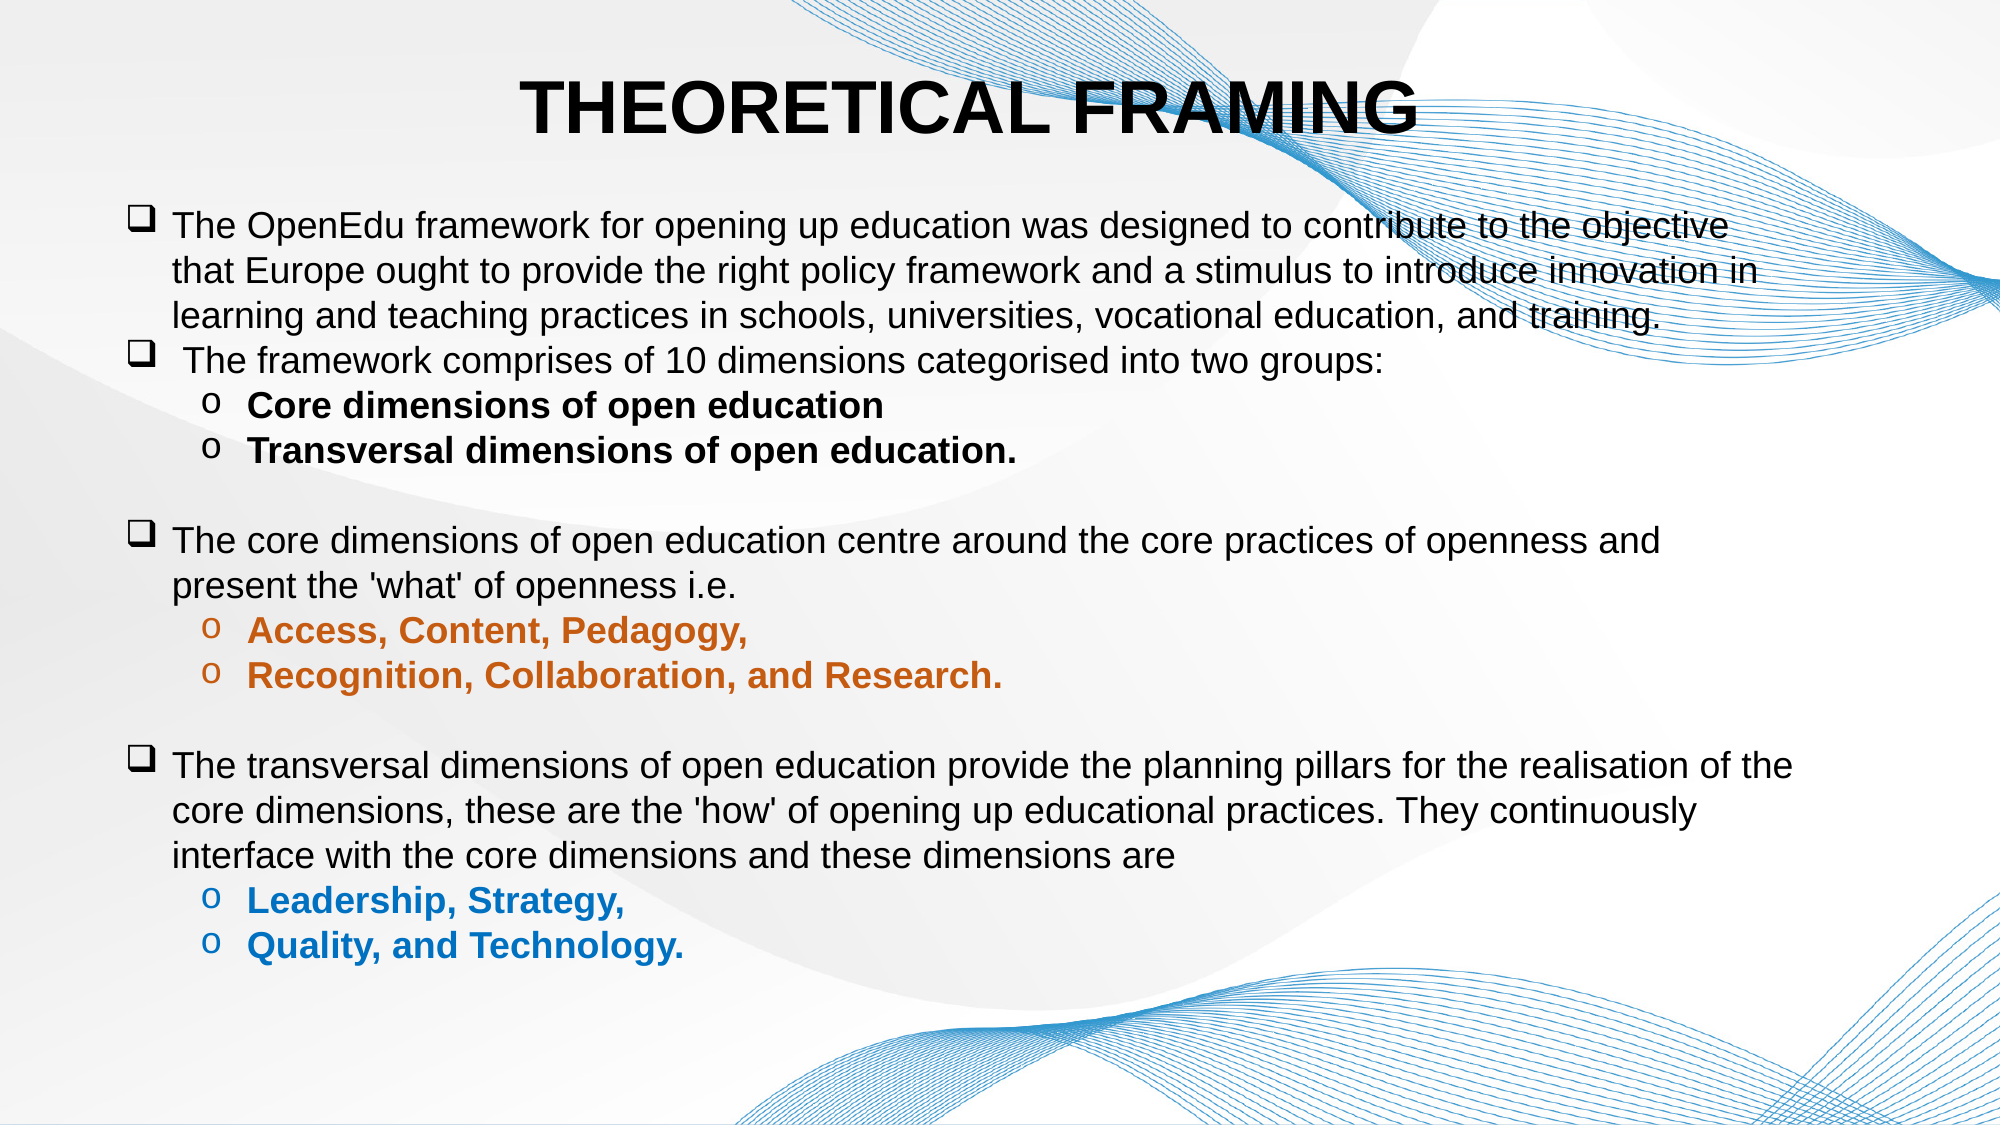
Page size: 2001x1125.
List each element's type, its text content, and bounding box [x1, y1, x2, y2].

picture [0, 0, 2000, 1125]
text_box The OpenEdu framework for opening up education was designed to contribute to the objective that Europe ought to provide the right policy framework and a stimulus to introduce innovation in learning and teaching practices in schools, universities, vocational education, and training. The framework comprises of 10 dimensions categorised into two groups: Core dimensions of open education Transversal dimensions of open education. The core dimensions of open education centre around the core practices of openness and present the 'what' of openness i.e. Access, Content, Pedagogy, Recognition, Collaboration, and Research. The transversal dimensions of open education provide the planning pillars for the realisation of the core dimensions, these are the 'how' of opening up educational practices. They continuously interface with the core dimensions and these dimensions are Leadership, Strategy, Quality, and Technology. [110, 193, 1811, 974]
text_box THEORETICAL FRAMING [120, 42, 1821, 164]
